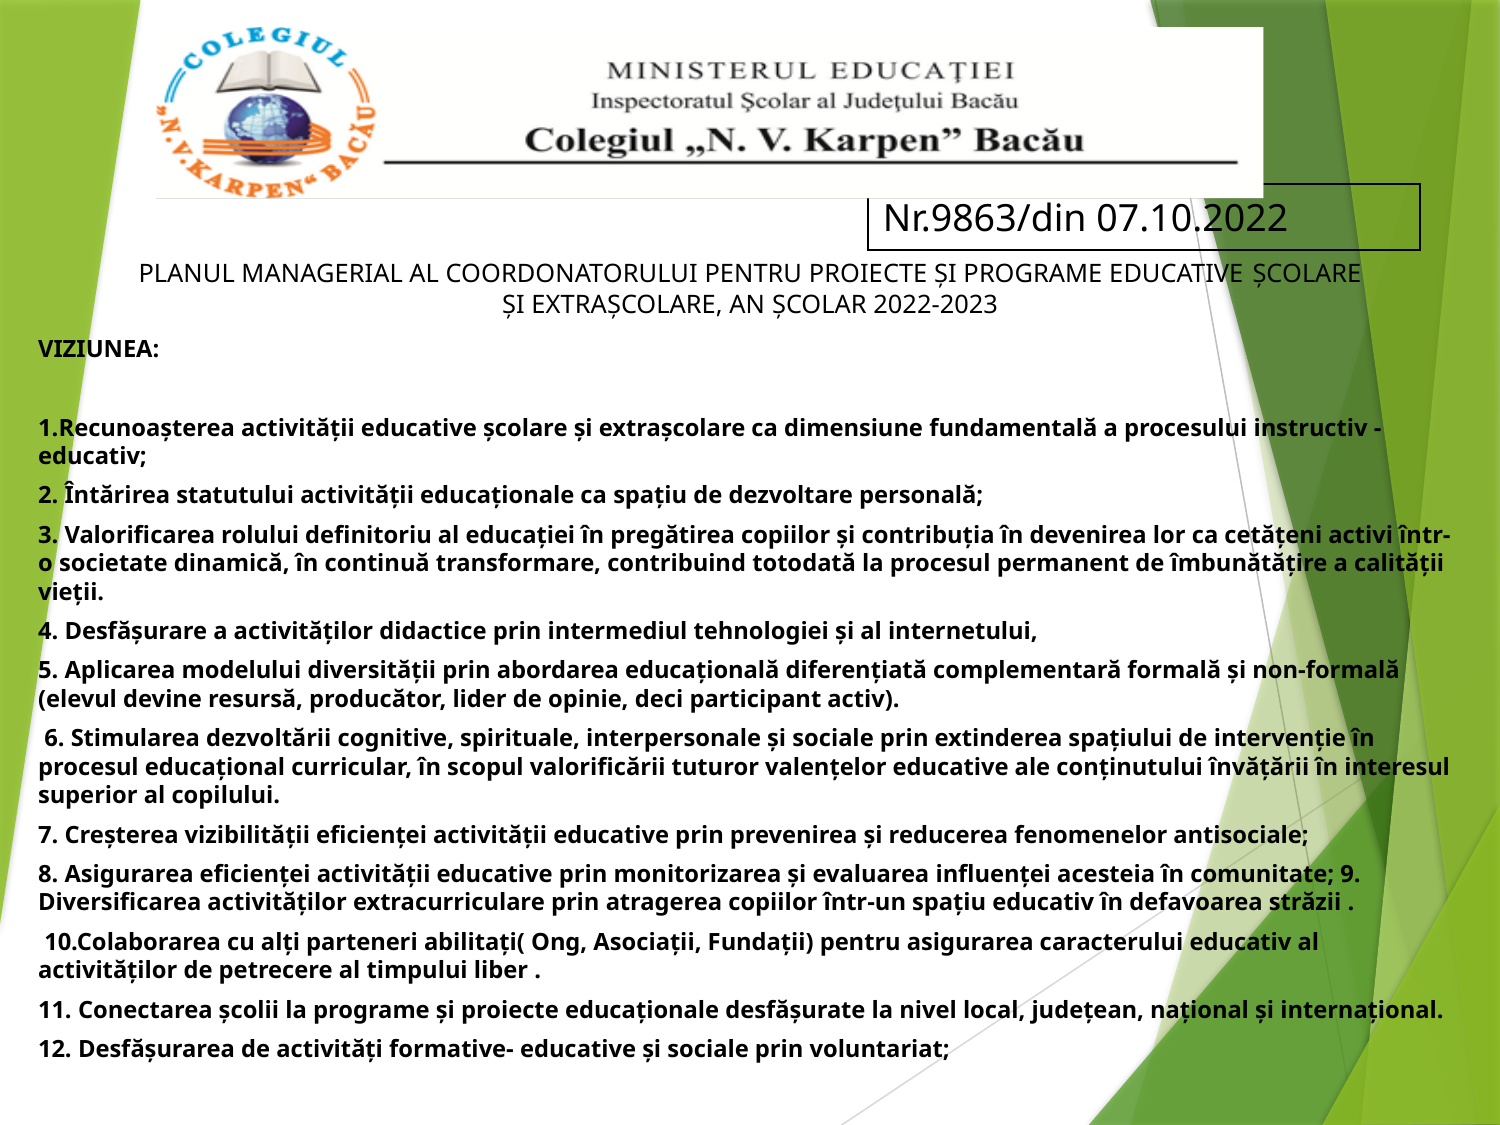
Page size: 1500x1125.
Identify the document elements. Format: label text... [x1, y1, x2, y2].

table_header Nr.9863/din 07.10.2022 [869, 185, 1419, 249]
title PLANUL MANAGERIAL AL COORDONATORULUI PENTRU PROIECTE ȘI PROGRAME EDUCATIVE ŞCOLARE ŞI EXTRAŞCOLARE, AN ŞCOLAR 2022-2023 [112, 249, 1388, 325]
subtitle VIZIUNEA: 1.Recunoaşterea activităţii educative şcolare şi extraşcolare ca dimensiune fundamentală a procesului instructiv - educativ; 2. Întărirea statutului activităţii educaţionale ca spaţiu de dezvoltare personală; 3. Valorificarea rolului definitoriu al educaţiei în pregătirea copiilor şi contribuţia în devenirea lor ca cetăţeni activi într-o societate dinamică, în continuă transformare, contribuind totodată la procesul permanent de îmbunătăţire a calităţii vieţii. 4. Desfăşurare a activităţilor didactice prin intermediul tehnologiei şi al internetului, 5. Aplicarea modelului diversităţii prin abordarea educaţională diferenţiată complementară formală şi non-formală (elevul devine resursă, producător, lider de opinie, deci participant activ). 6. Stimularea dezvoltării cognitive, spirituale, interpersonale şi sociale prin extinderea spaţiului de intervenţie în procesul educaţional curricular, în scopul valorificării tuturor valenţelor educative ale conţinutului învăţării în interesul superior al copilului. 7. Creşterea vizibilităţii eficienţei activităţii educative prin prevenirea şi reducerea fenomenelor antisociale; 8. Asigurarea eficienţei activităţii educative prin monitorizarea şi evaluarea influenţei acesteia în comunitate; 9. Diversificarea activităţilor extracurriculare prin atragerea copiilor într-un spaţiu educativ în defavoarea străzii . 10.Colaborarea cu alţi parteneri abilitaţi( Ong, Asociaţii, Fundaţii) pentru asigurarea caracterului educativ al activităţilor de petrecere al timpului liber . 11. Conectarea şcolii la programe şi proiecte educaţionale desfăşurate la nivel local, judeţean, naţional şi internaţional. 12. Desfăşurarea de activităţi formative- educative şi sociale prin voluntariat; [23, 325, 1480, 1108]
picture [155, 26, 1267, 201]
